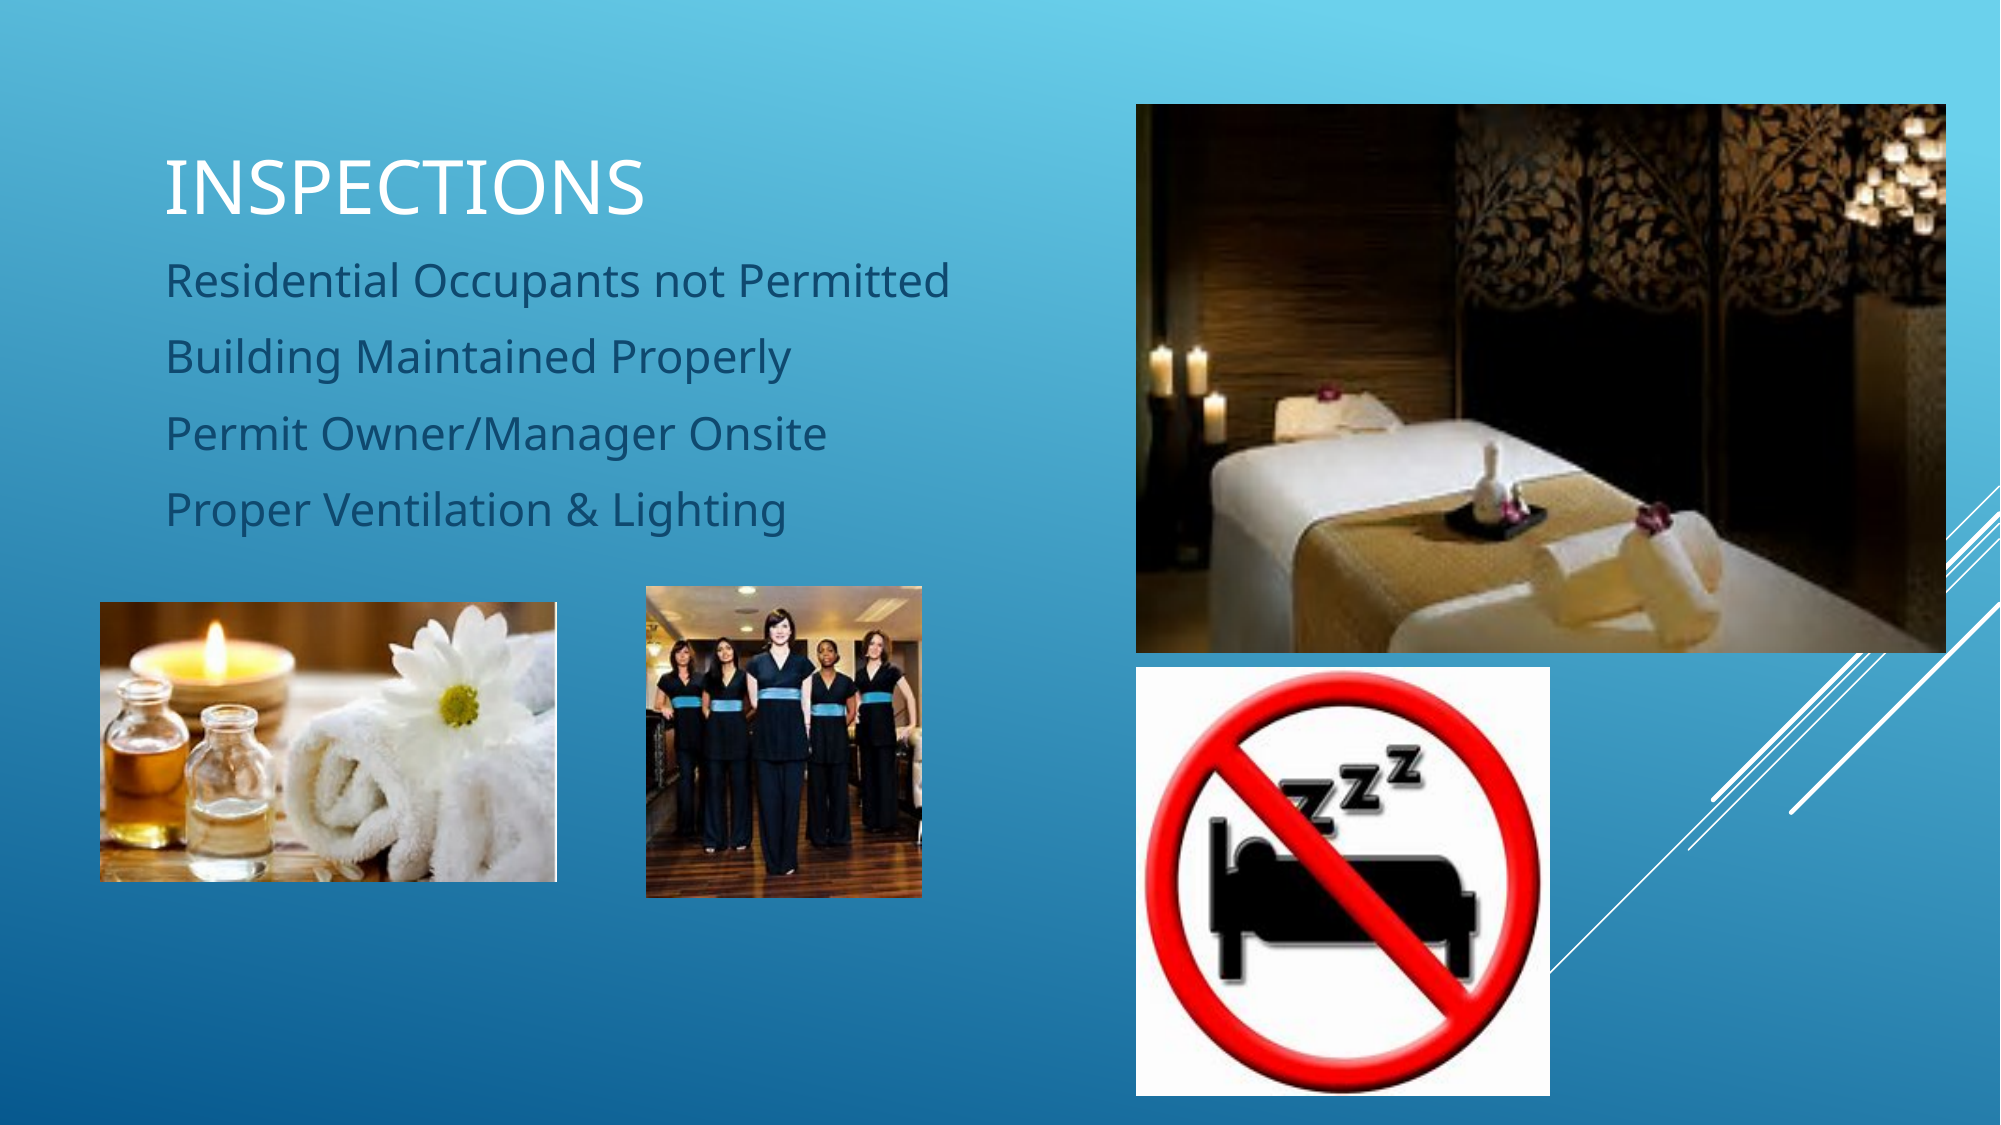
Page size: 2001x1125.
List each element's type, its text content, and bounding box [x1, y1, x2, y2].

picture [1136, 666, 1550, 1096]
picture [1136, 103, 1946, 653]
list Residential Occupants not Permitted Building Maintained Properly Permit Owner/Manager Onsite Proper Ventilation & Lighting [149, 45, 1849, 1037]
picture [645, 586, 922, 898]
picture [99, 602, 557, 882]
